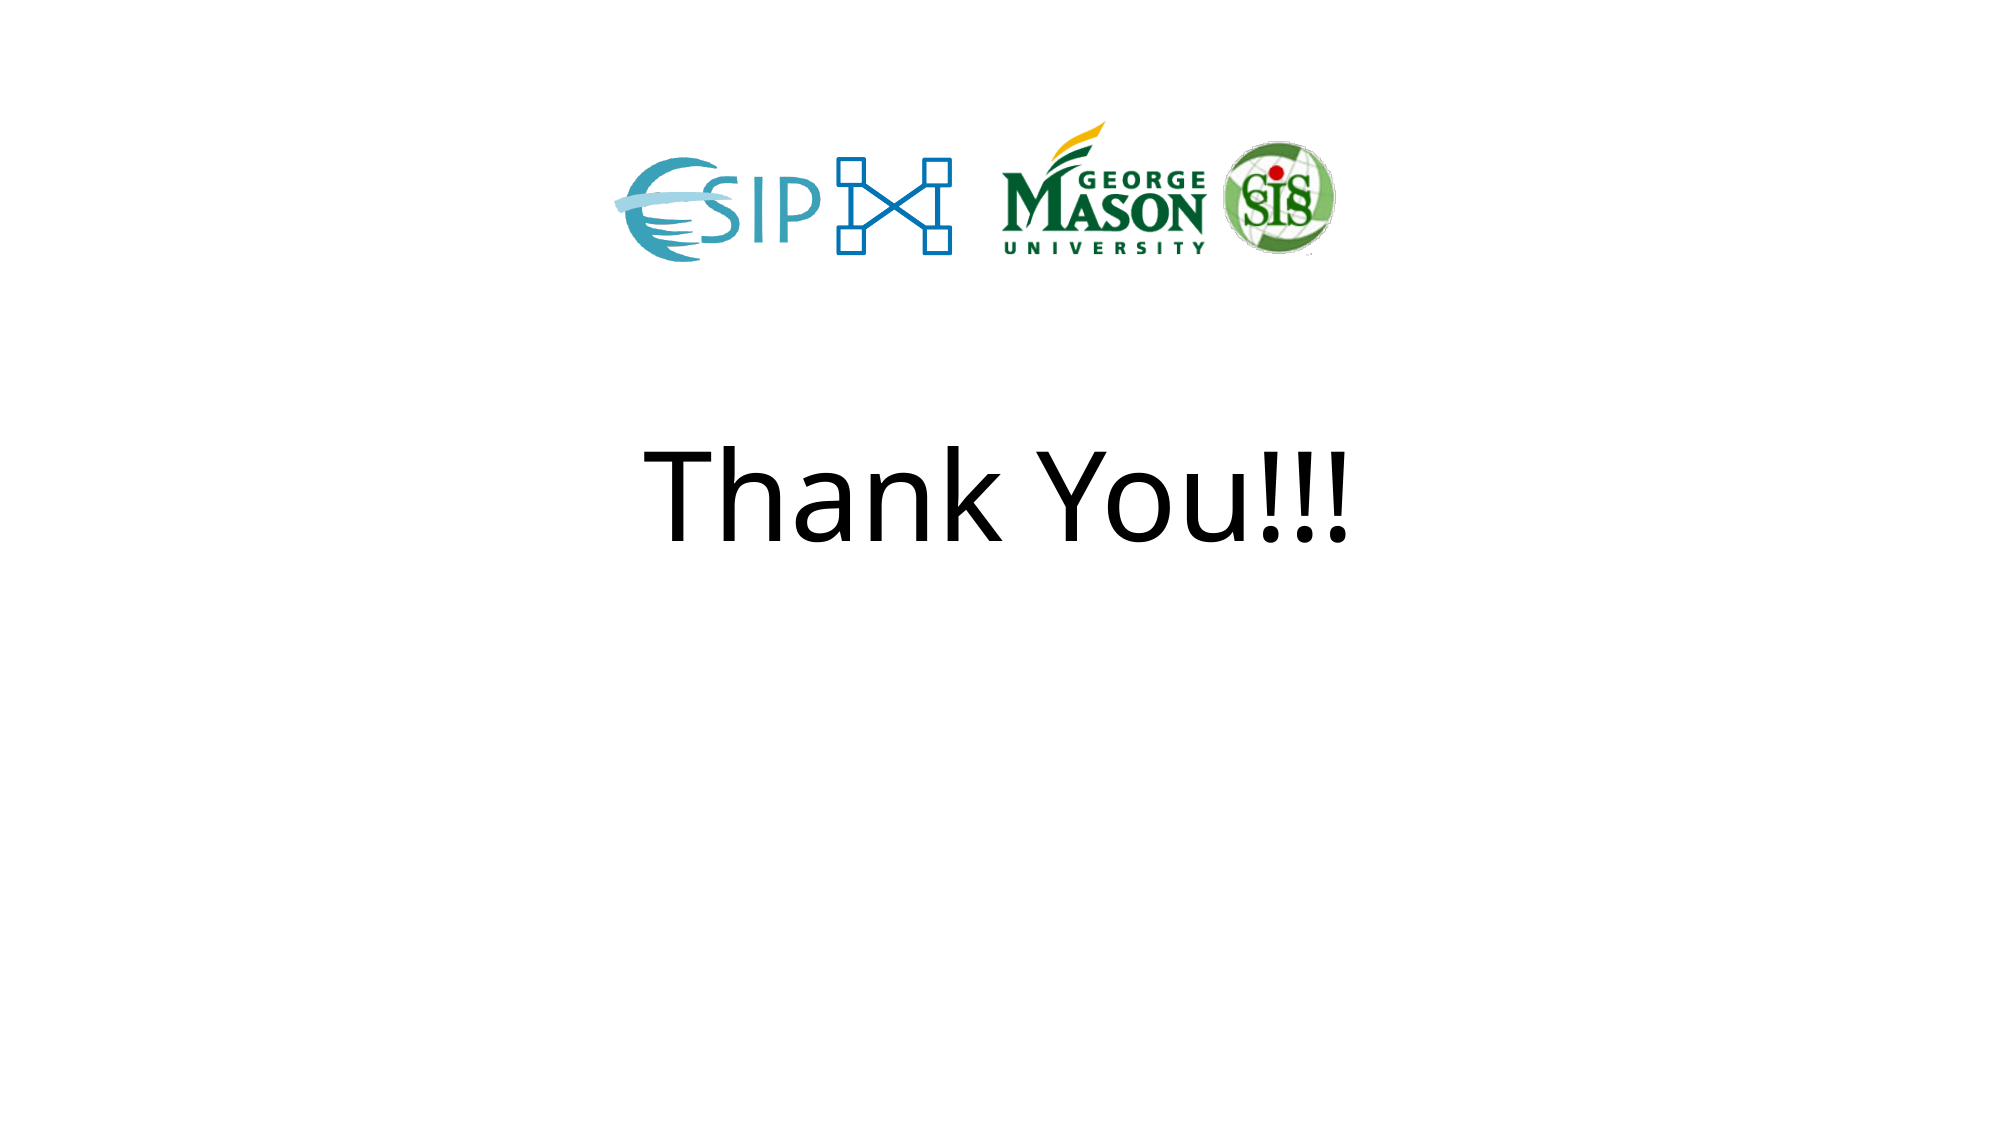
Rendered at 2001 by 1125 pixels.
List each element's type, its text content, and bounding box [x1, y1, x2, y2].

title Thank You!!! [249, 184, 1750, 576]
picture [834, 156, 954, 184]
picture [613, 156, 821, 184]
picture [1002, 112, 1207, 184]
picture [1219, 137, 1338, 184]
